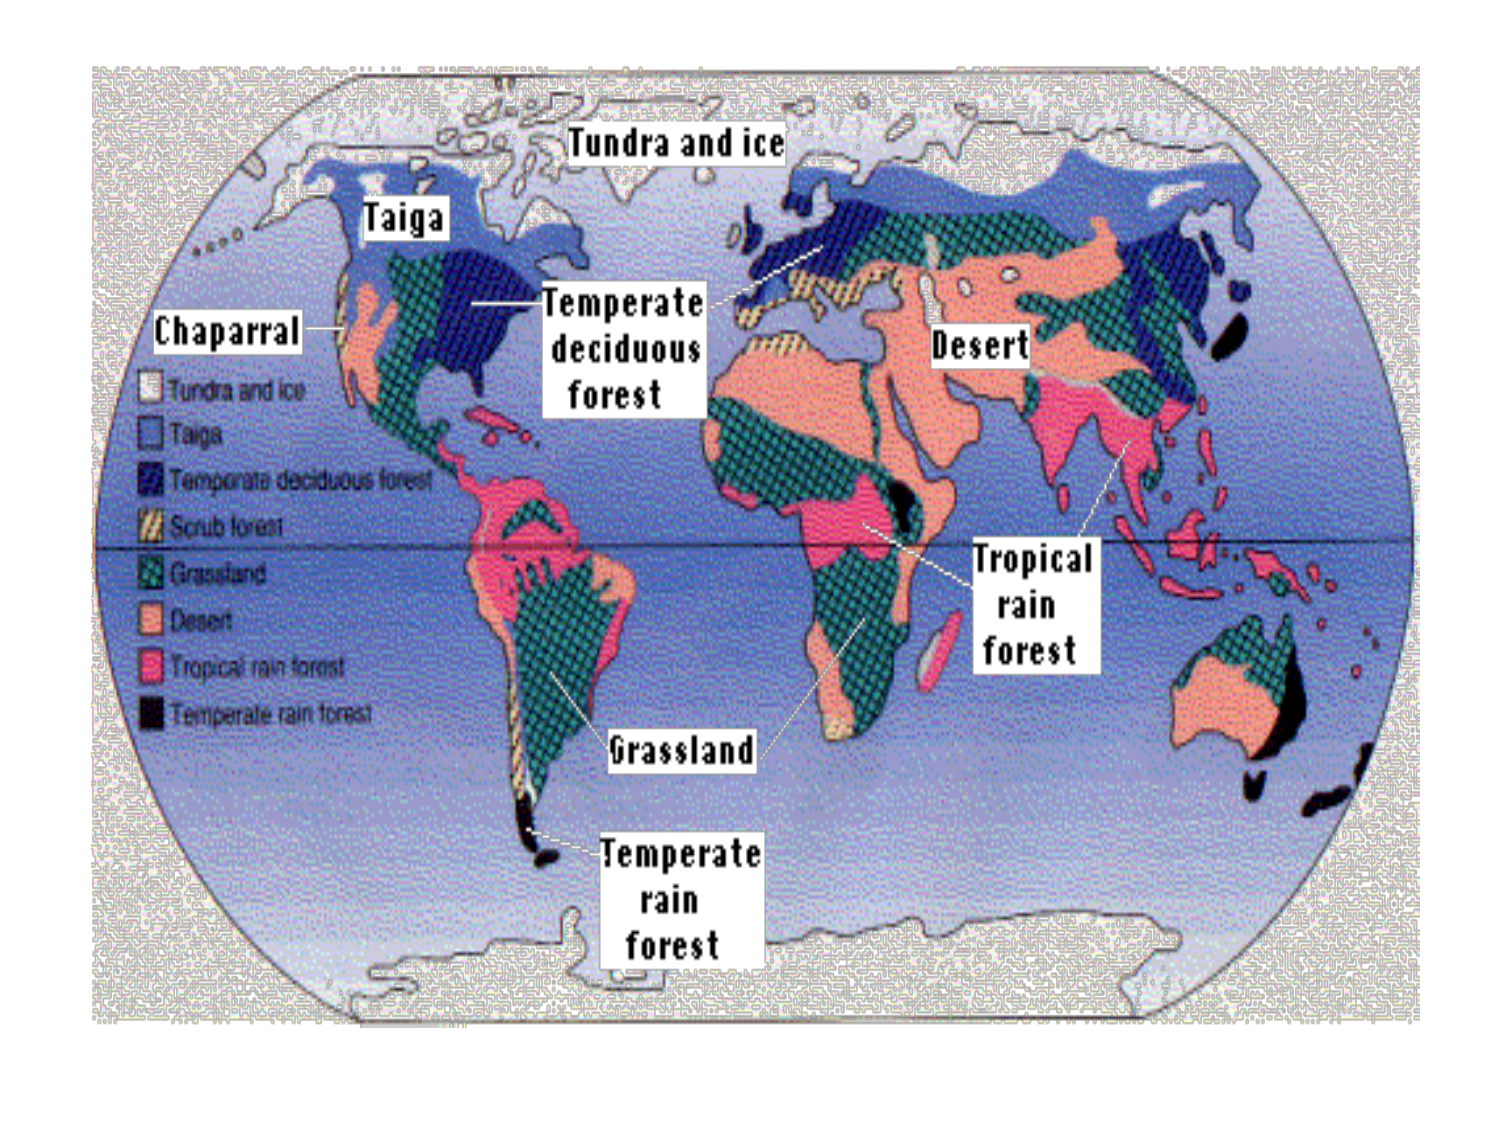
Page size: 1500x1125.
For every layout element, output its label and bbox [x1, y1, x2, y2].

picture [91, 65, 1420, 1028]
